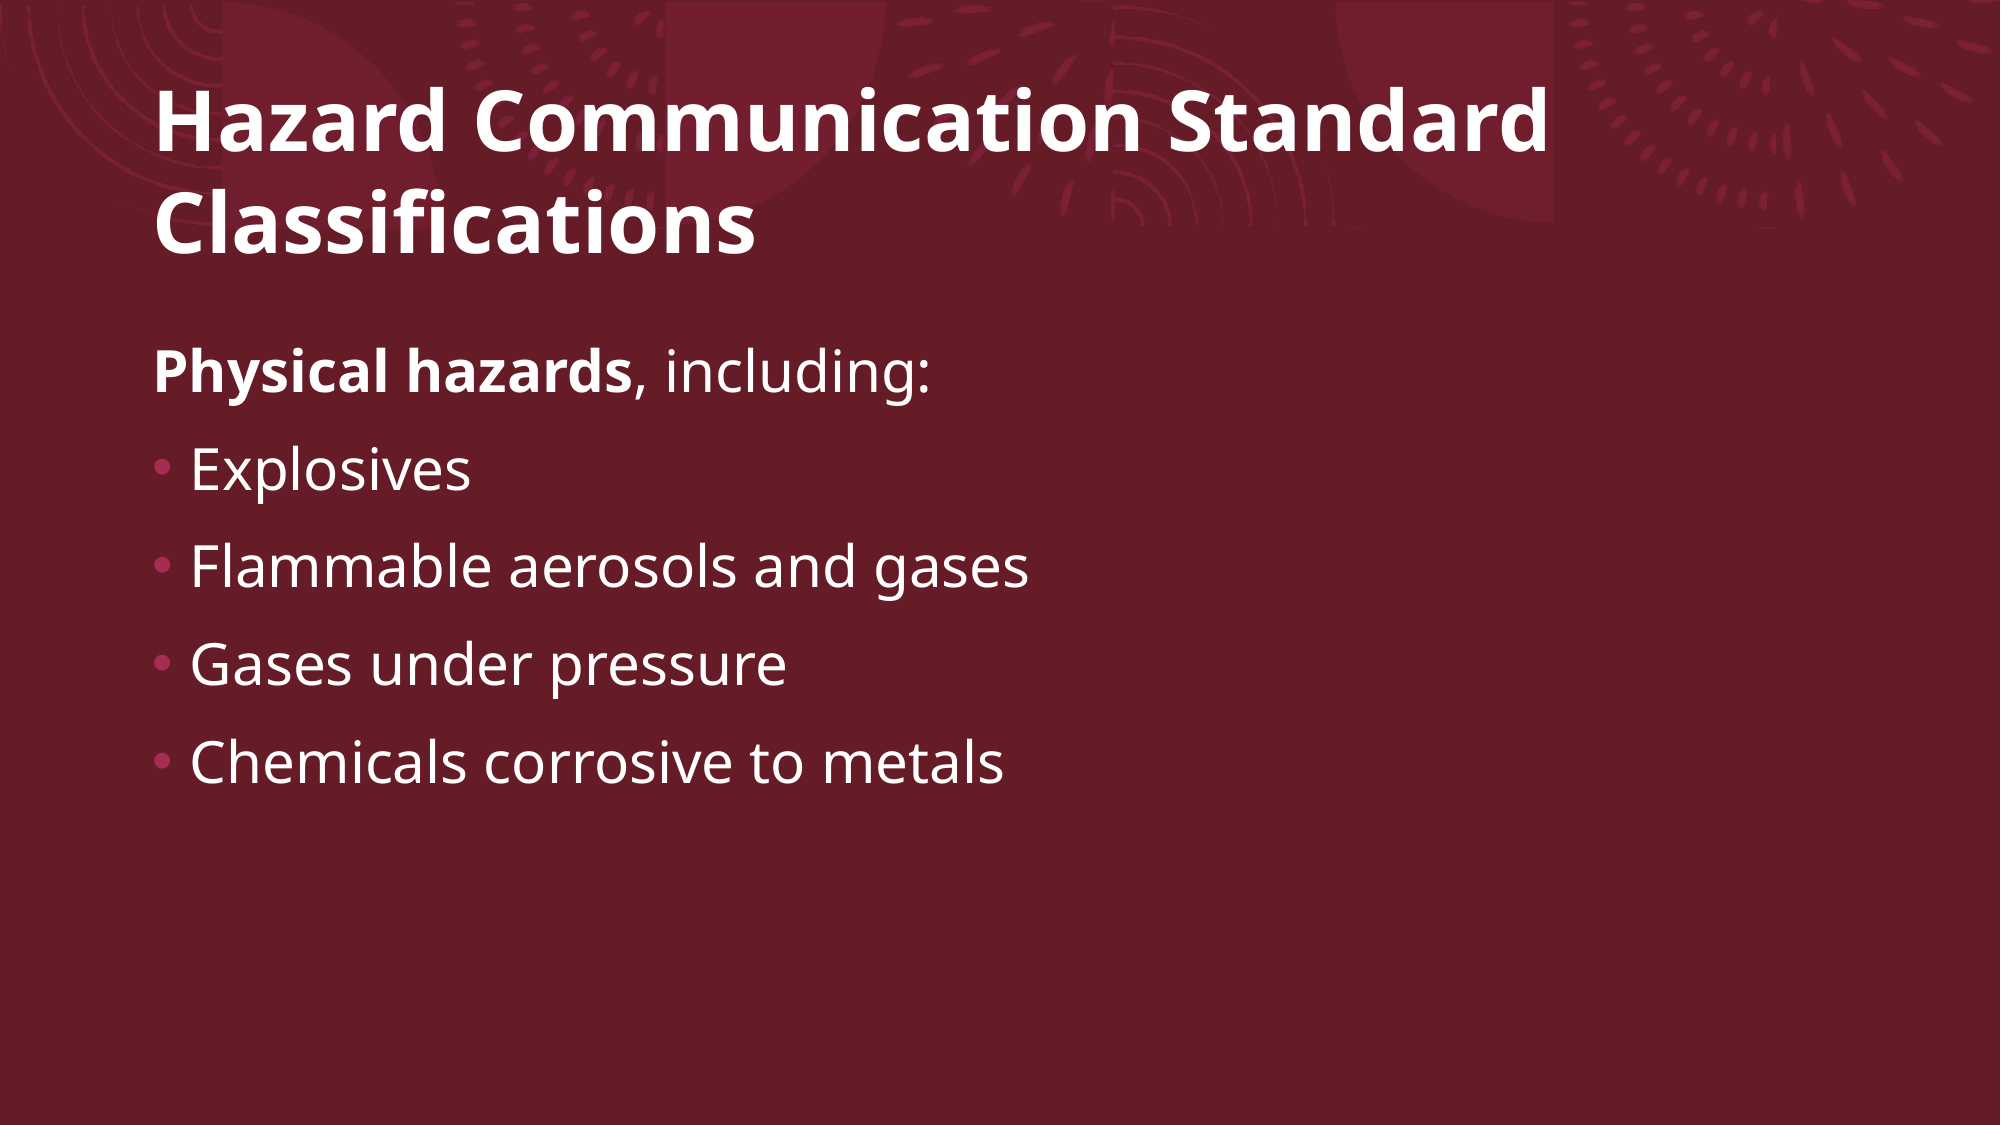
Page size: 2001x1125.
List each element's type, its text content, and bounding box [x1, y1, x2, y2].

list Physical hazards, including: Explosives Flammable aerosols and gases Gases under pressure Chemicals corrosive to metals [137, 319, 1863, 1009]
title Hazard Communication Standard Classifications [137, 60, 1863, 278]
